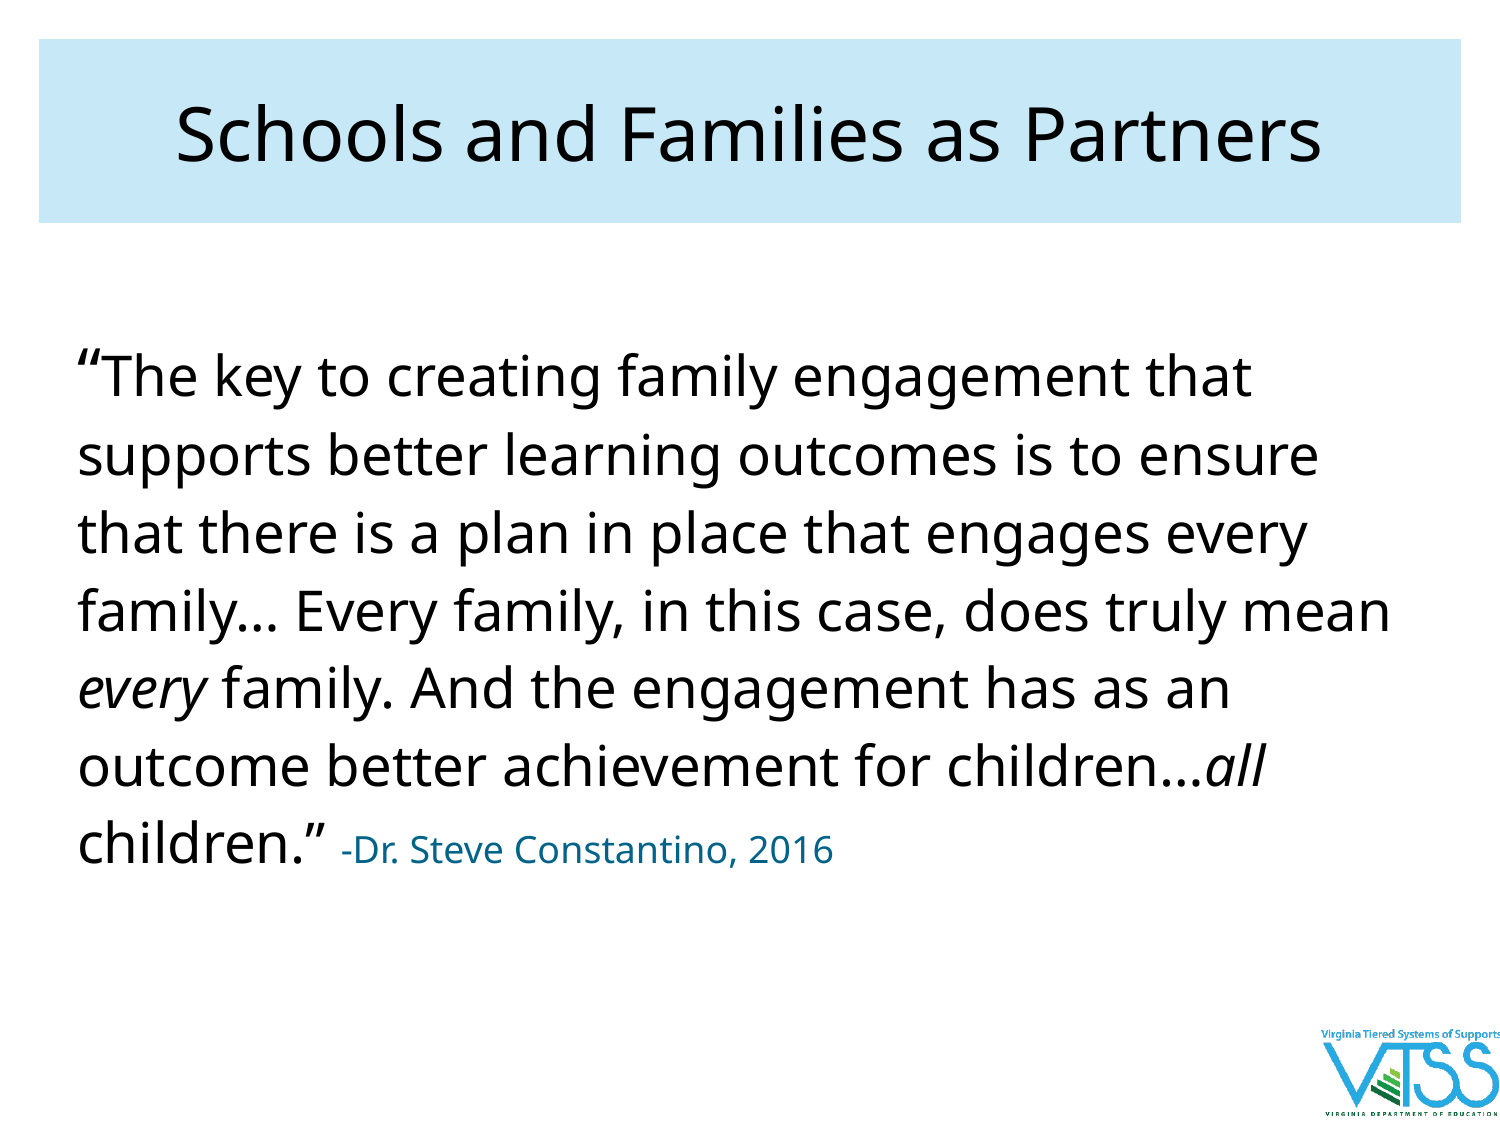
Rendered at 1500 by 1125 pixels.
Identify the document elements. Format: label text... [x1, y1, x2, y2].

picture [1321, 1029, 1500, 1116]
title Schools and Families as Partners [37, 37, 1463, 225]
text_box “The key to creating family engagement that supports better learning outcomes is to ensure that there is a plan in place that engages every family… Every family, in this case, does truly mean every family. And the engagement has as an outcome better achievement for children…all children.” -Dr. Steve Constantino, 2016 [62, 302, 1441, 1002]
